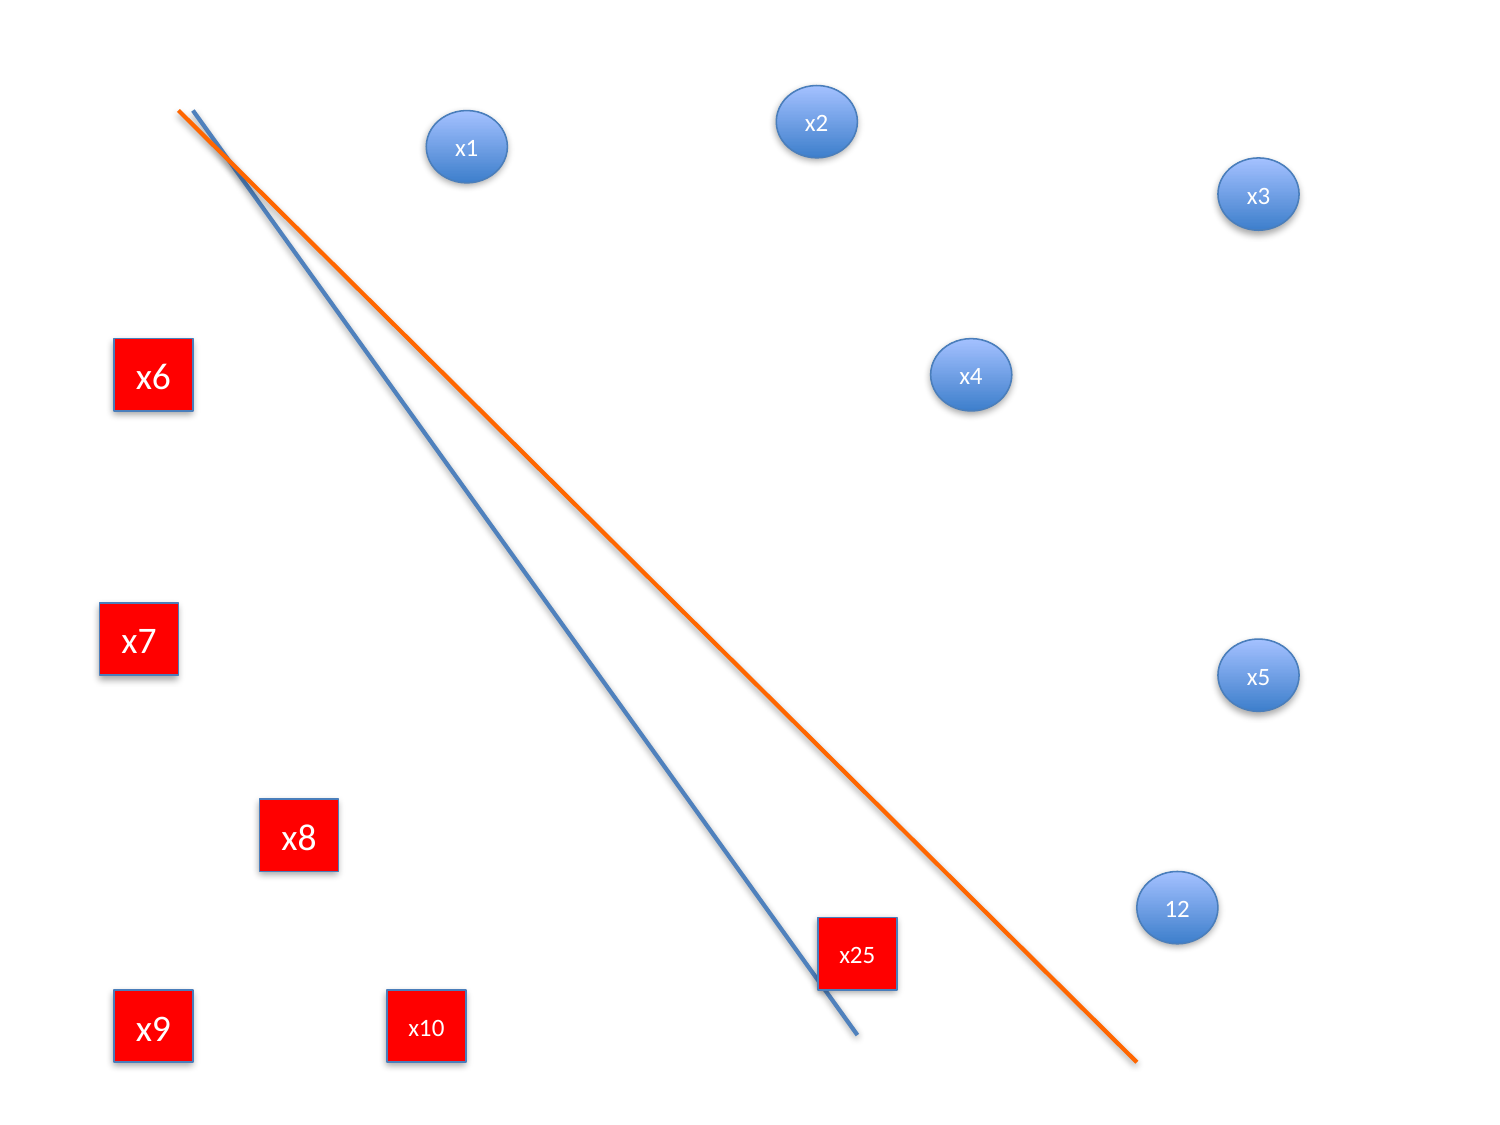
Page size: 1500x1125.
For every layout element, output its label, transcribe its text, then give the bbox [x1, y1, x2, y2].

text_box x2 [778, 84, 856, 108]
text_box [62, 240, 173, 906]
text_box x9 [113, 989, 173, 1063]
text_box x5 [1217, 638, 1300, 713]
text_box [178, 110, 1138, 1063]
text_box x3 [1217, 157, 1300, 232]
text_box 12 [1143, 870, 1219, 945]
